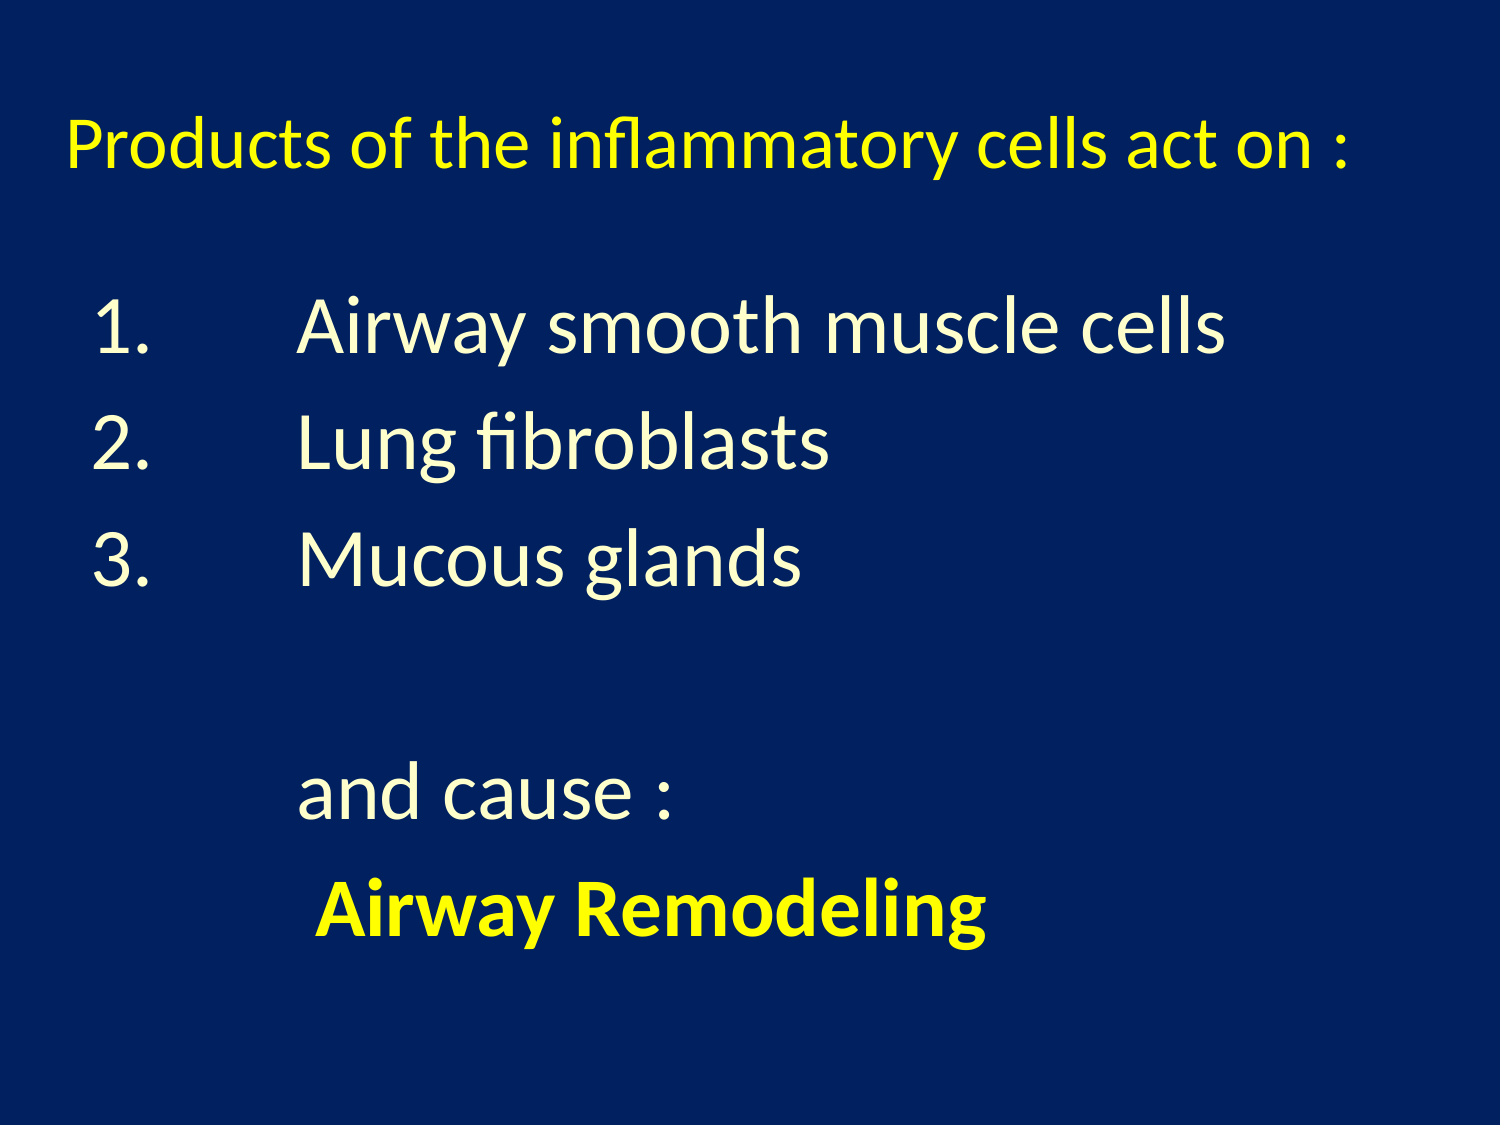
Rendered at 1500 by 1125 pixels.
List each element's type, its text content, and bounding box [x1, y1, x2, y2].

list Airway smooth muscle cells Lung fibroblasts 3. Mucous glands and cause : Airway Remodeling [75, 262, 1425, 1005]
title Products of the inflammatory cells act on : [50, 45, 1450, 233]
